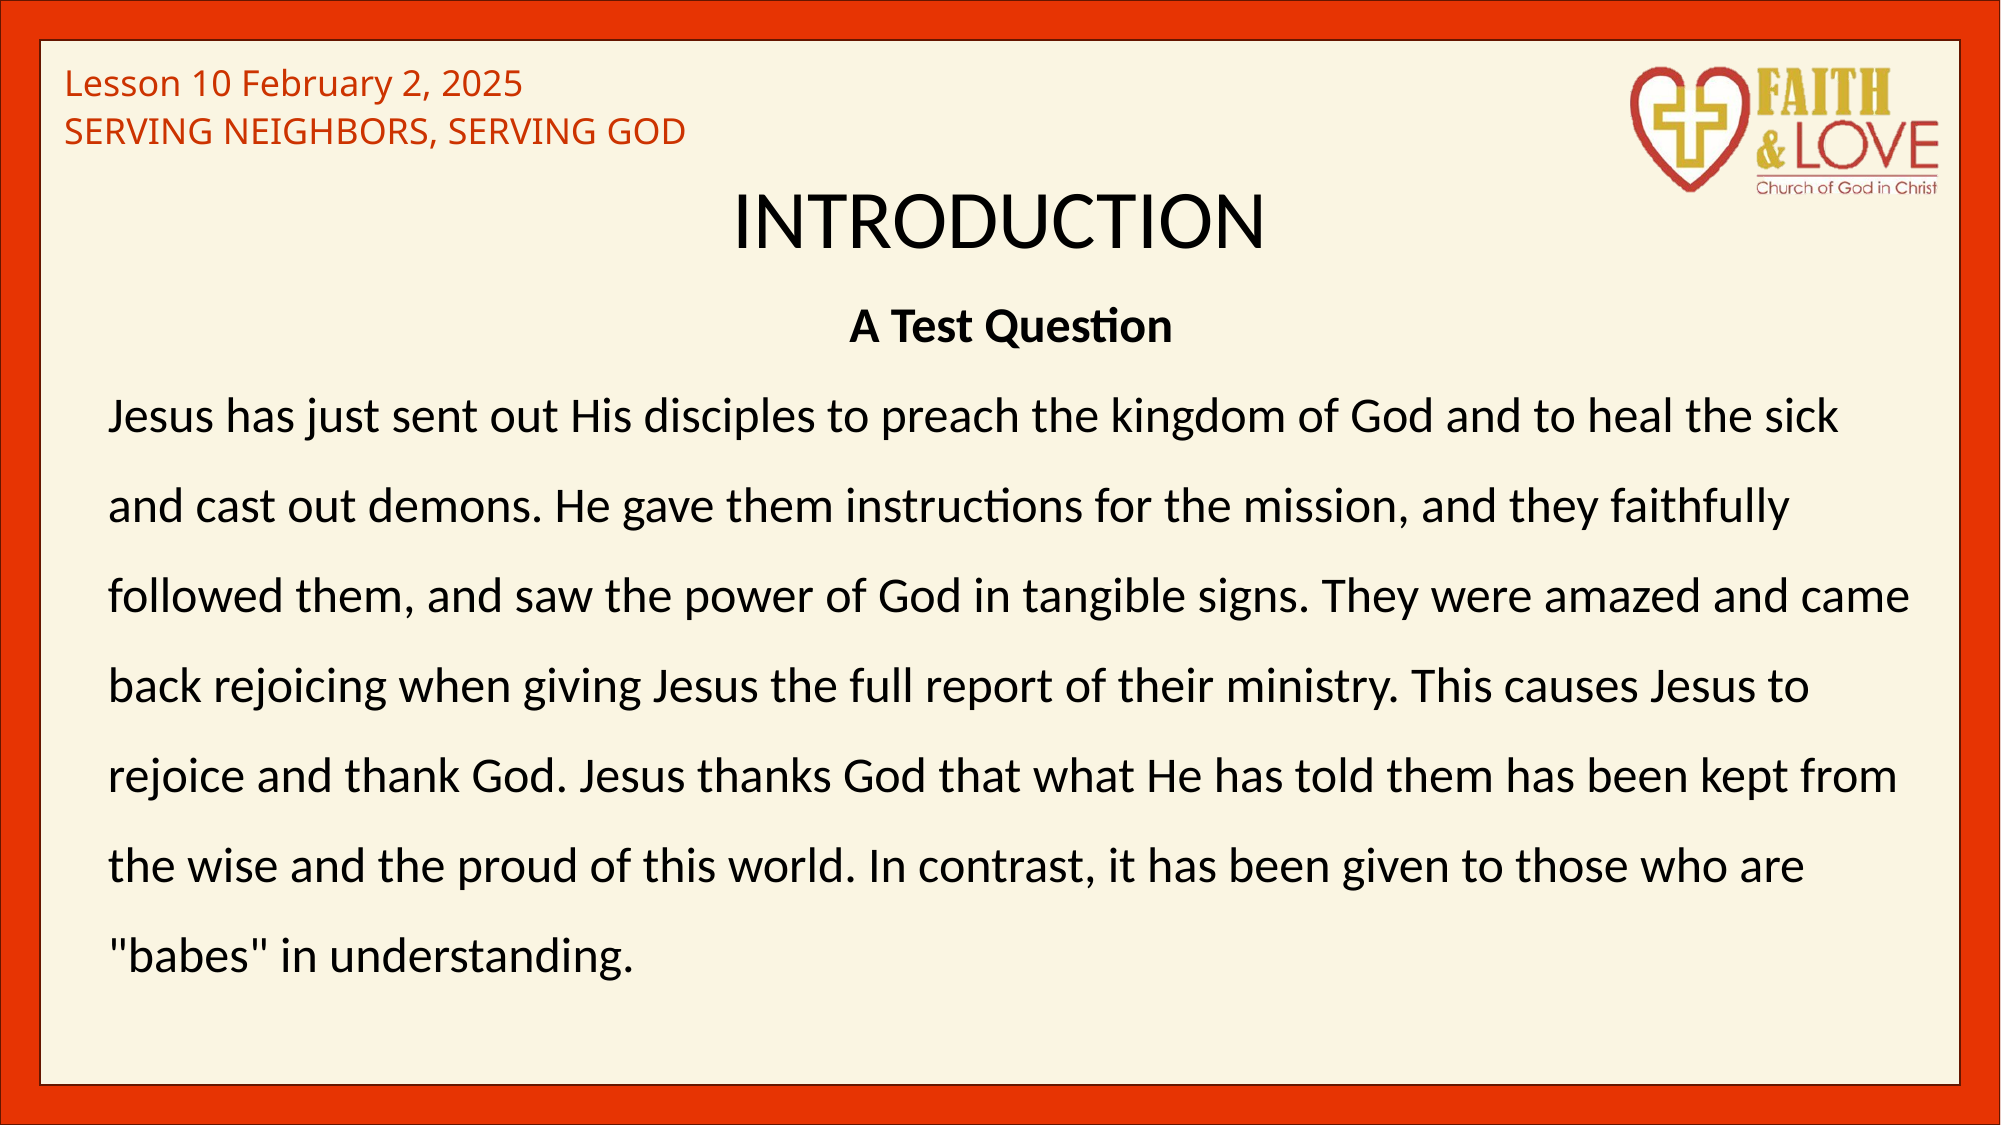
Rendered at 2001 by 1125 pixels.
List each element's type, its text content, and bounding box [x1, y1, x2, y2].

text_box A Test Question Jesus has just sent out His disciples to preach the kingdom of God and to heal the sick and cast out demons. He gave them instructions for the mission, and they faithfully followed them, and saw the power of God in tangible signs. They were amazed and came back rejoicing when giving Jesus the full report of their ministry. This causes Jesus to rejoice and thank God. Jesus thanks God that what He has told them has been kept from the wise and the proud of this world. In contrast, it has been given to those who are "babes" in understanding. [93, 255, 1930, 1029]
text_box INTRODUCTION [552, 157, 1448, 255]
picture [1614, 45, 1950, 207]
